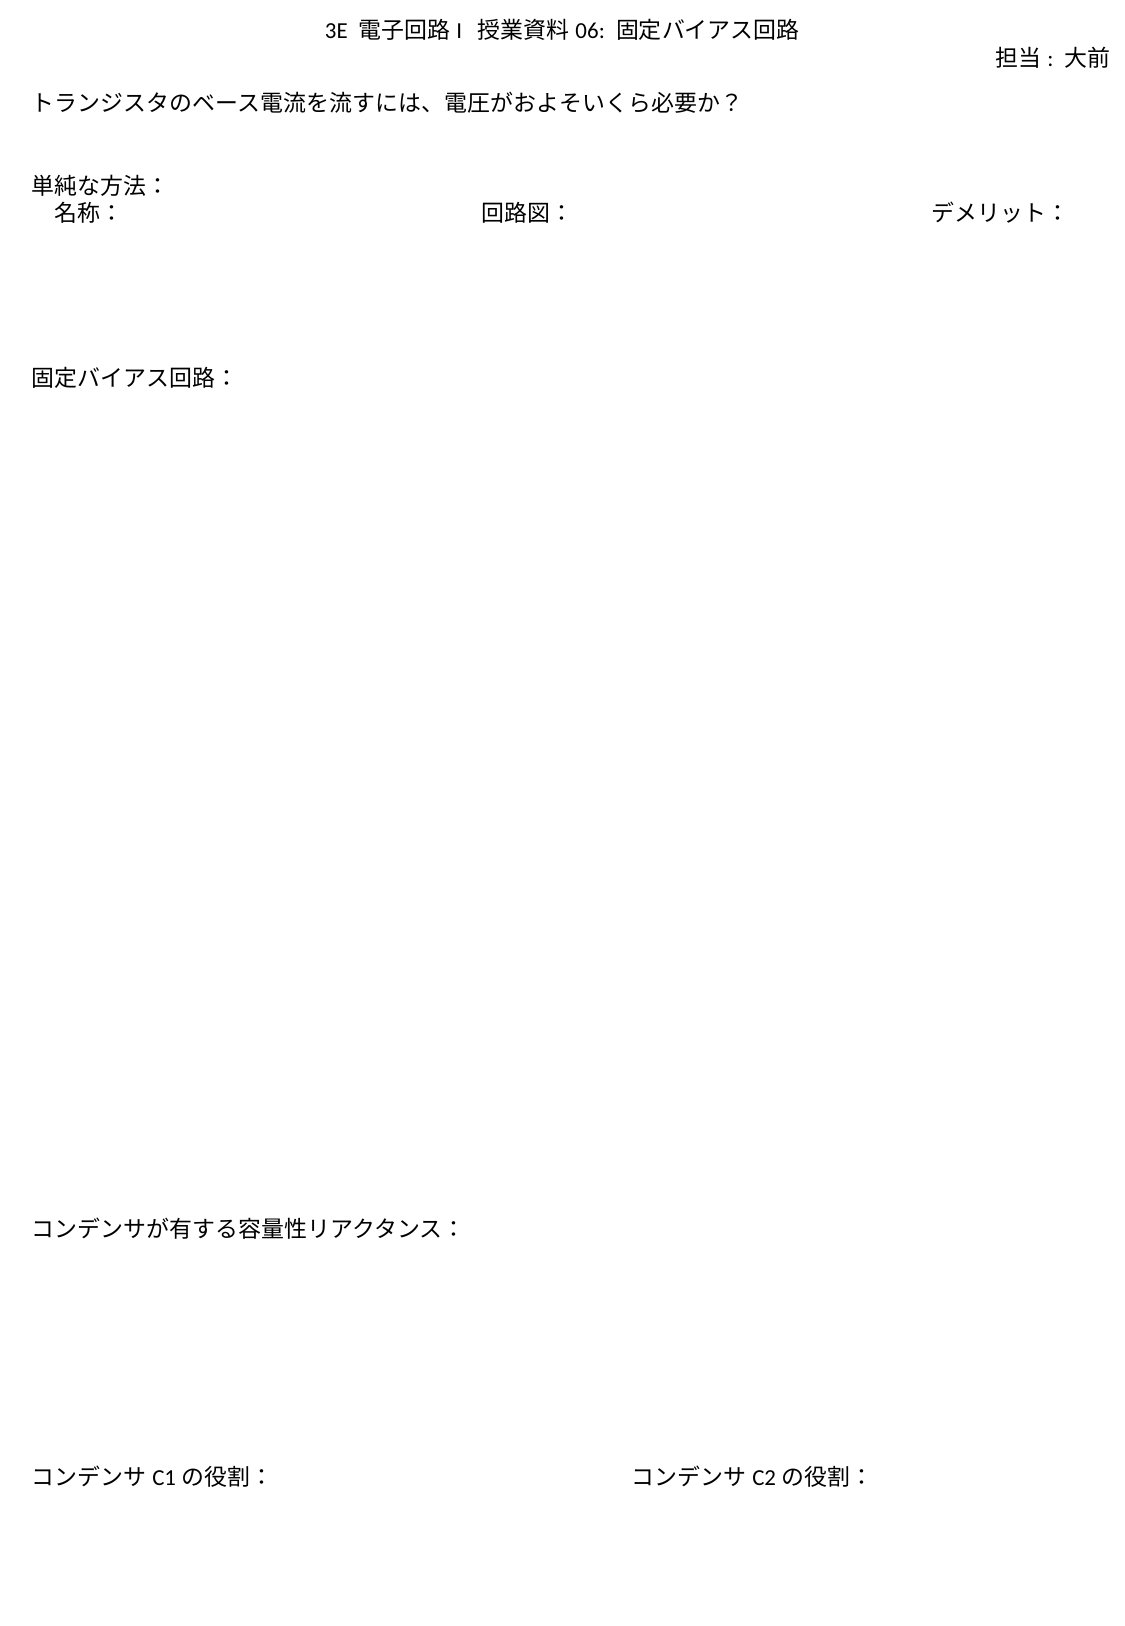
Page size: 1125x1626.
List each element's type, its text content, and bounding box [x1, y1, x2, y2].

text_box 3E 電子回路I 授業資料06: 固定バイアス回路 担当: 大前 [0, 8, 1125, 78]
text_box トランジスタのベース電流を流すには、電圧がおよそいくら必要か？ 単純な方法： 名称： 回路図： デメリット： 固定バイアス回路： コンデンサが有する容量性リアクタンス： コンデンサC1の役割： コンデンサC2の役割： [17, 81, 1108, 1497]
